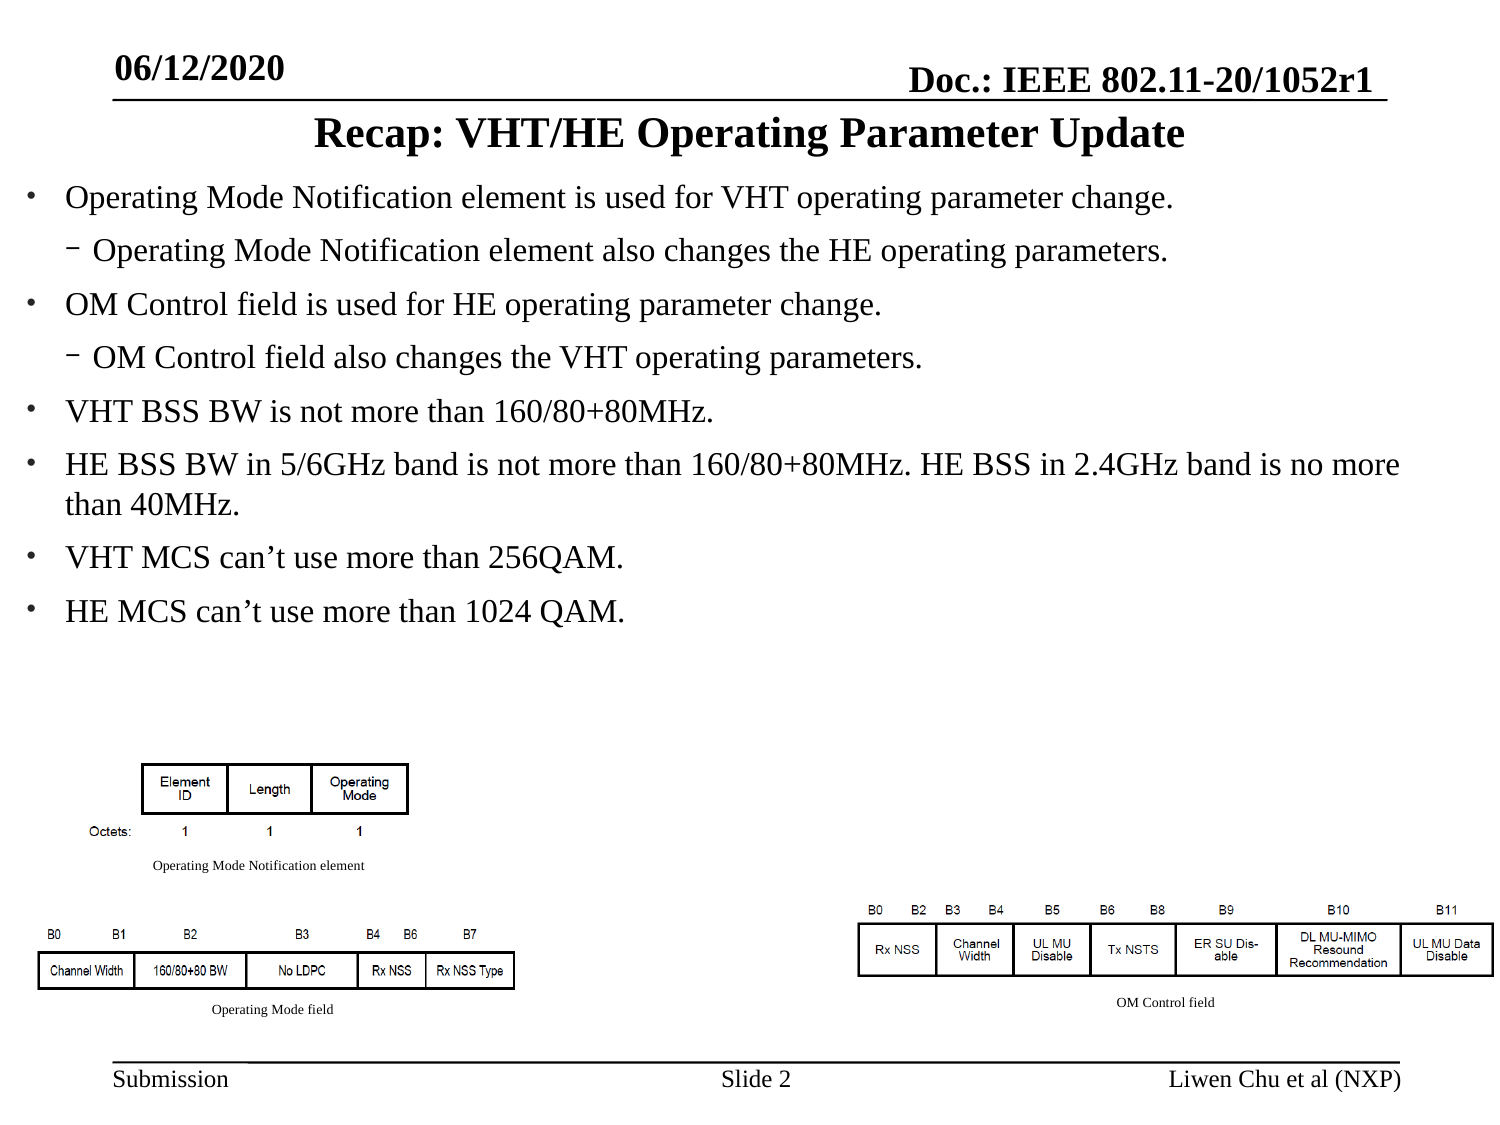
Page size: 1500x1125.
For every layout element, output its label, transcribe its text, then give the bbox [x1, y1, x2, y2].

picture [851, 900, 1500, 981]
text_box Operating Mode field [197, 1004, 456, 1025]
picture [83, 755, 412, 841]
footer Liwen Chu et al (NXP) [1165, 1061, 1402, 1093]
text_box OM Control field [1101, 989, 1361, 1019]
text_box Operating Mode Notification element [138, 849, 397, 881]
text_box Operating Mode Notification element is used for VHT operating parameter change. Operating Mode Notification element also changes the HE operating parameters. OM Control field is used for HE operating parameter change. OM Control field also changes the VHT operating parameters. VHT BSS BW is not more than 160/80+80MHz. HE BSS BW in 5/6GHz band is not more than 160/80+80MHz. HE BSS in 2.4GHz band is no more than 40MHz. VHT MCS can’t use more than 256QAM. HE MCS can’t use more than 1024 QAM. [15, 169, 1475, 713]
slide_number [114, 41, 288, 88]
picture [35, 920, 518, 996]
slide_number Slide 2 [712, 1061, 800, 1093]
title Recap: VHT/HE Operating Parameter Update [15, 99, 1485, 161]
